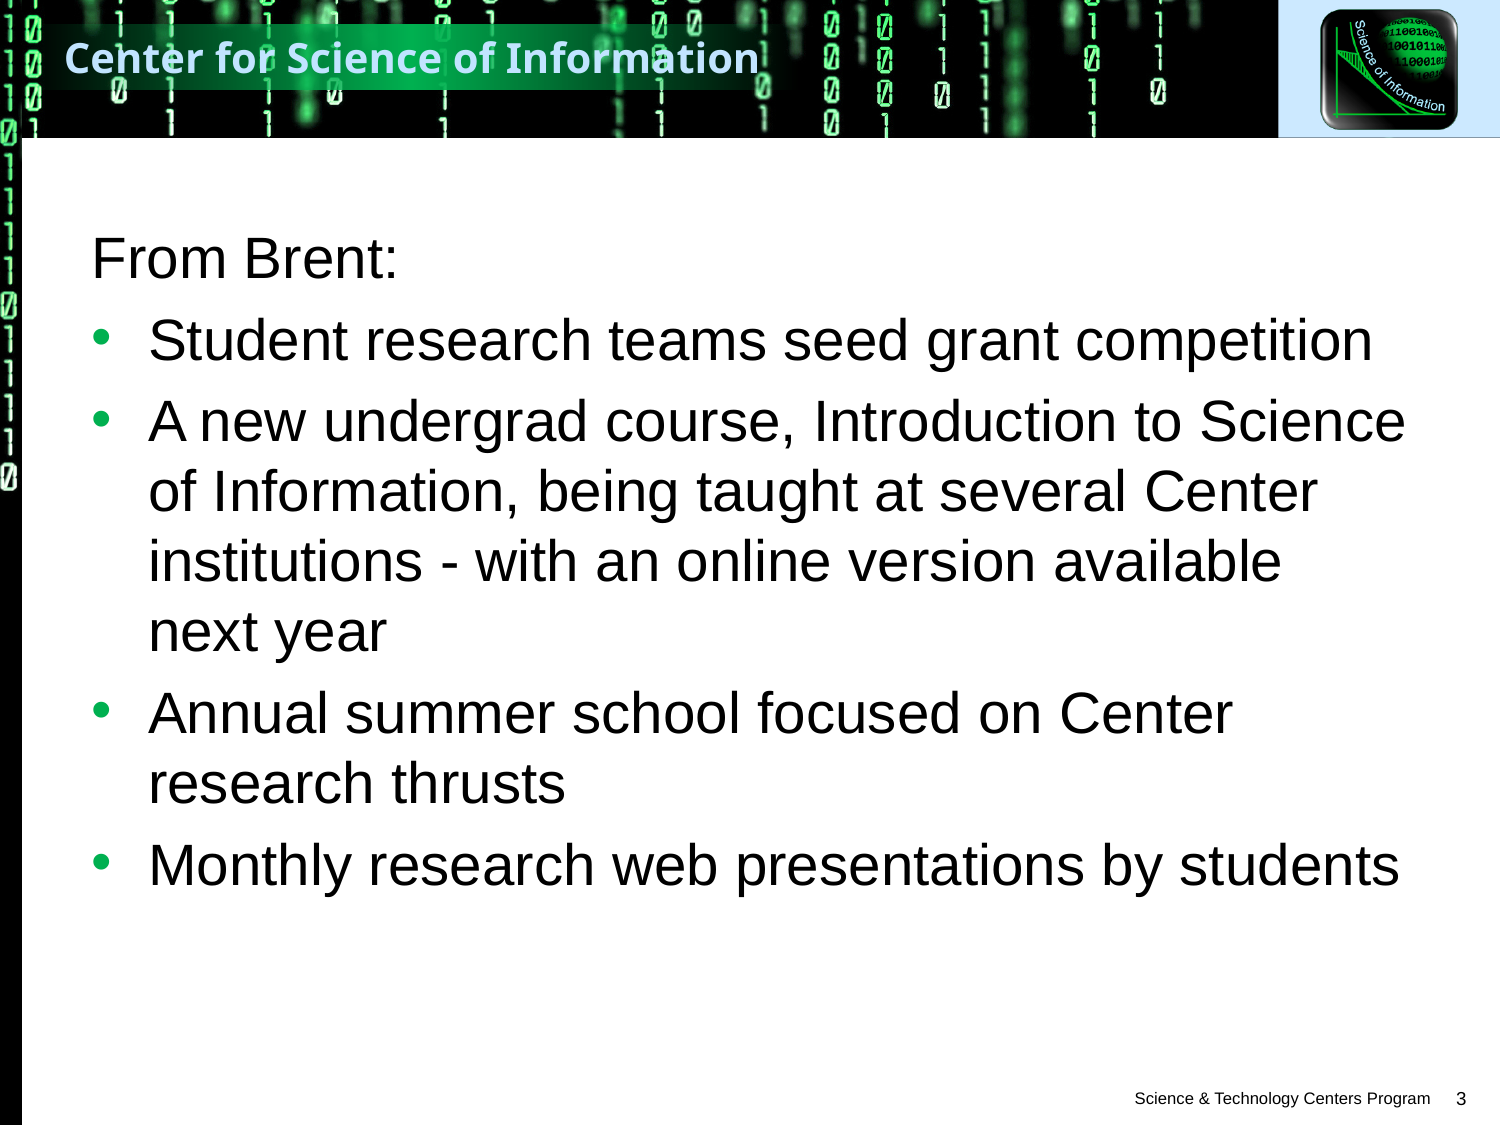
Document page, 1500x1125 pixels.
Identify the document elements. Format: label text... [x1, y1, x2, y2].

list From Brent: Student research teams seed grant competition A new undergrad course, Introduction to Science of Information, being taught at several Center institutions - with an online version available next year Annual summer school focused on Center research thrusts Monthly research web presentations by students [76, 212, 1427, 970]
slide_number 3 [1381, 1068, 1482, 1125]
picture [0, 0, 1218, 824]
picture [1320, 9, 1458, 130]
